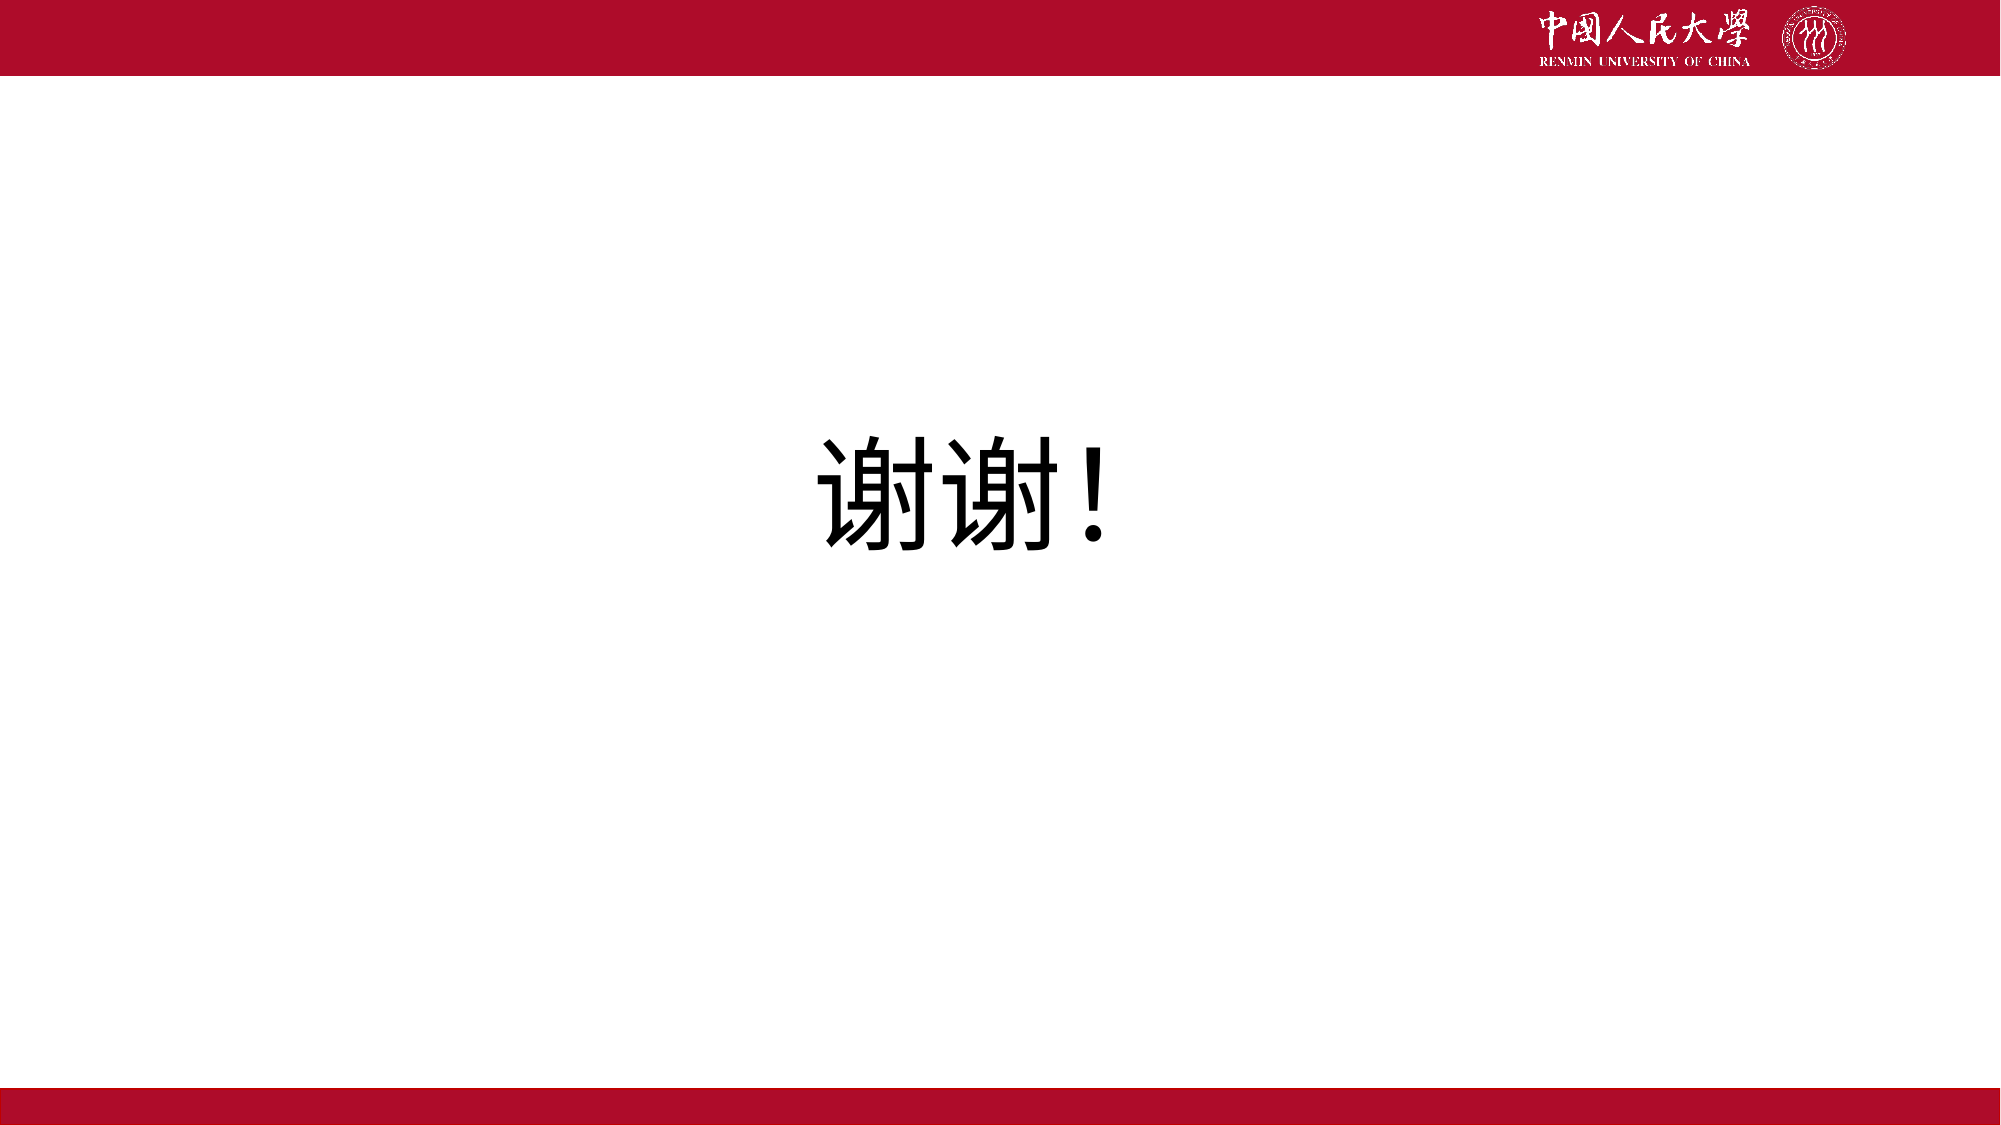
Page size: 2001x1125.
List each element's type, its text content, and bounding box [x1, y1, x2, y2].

picture [1539, 9, 1750, 66]
picture [1782, 5, 1847, 70]
title 谢谢！ [249, 184, 1750, 576]
